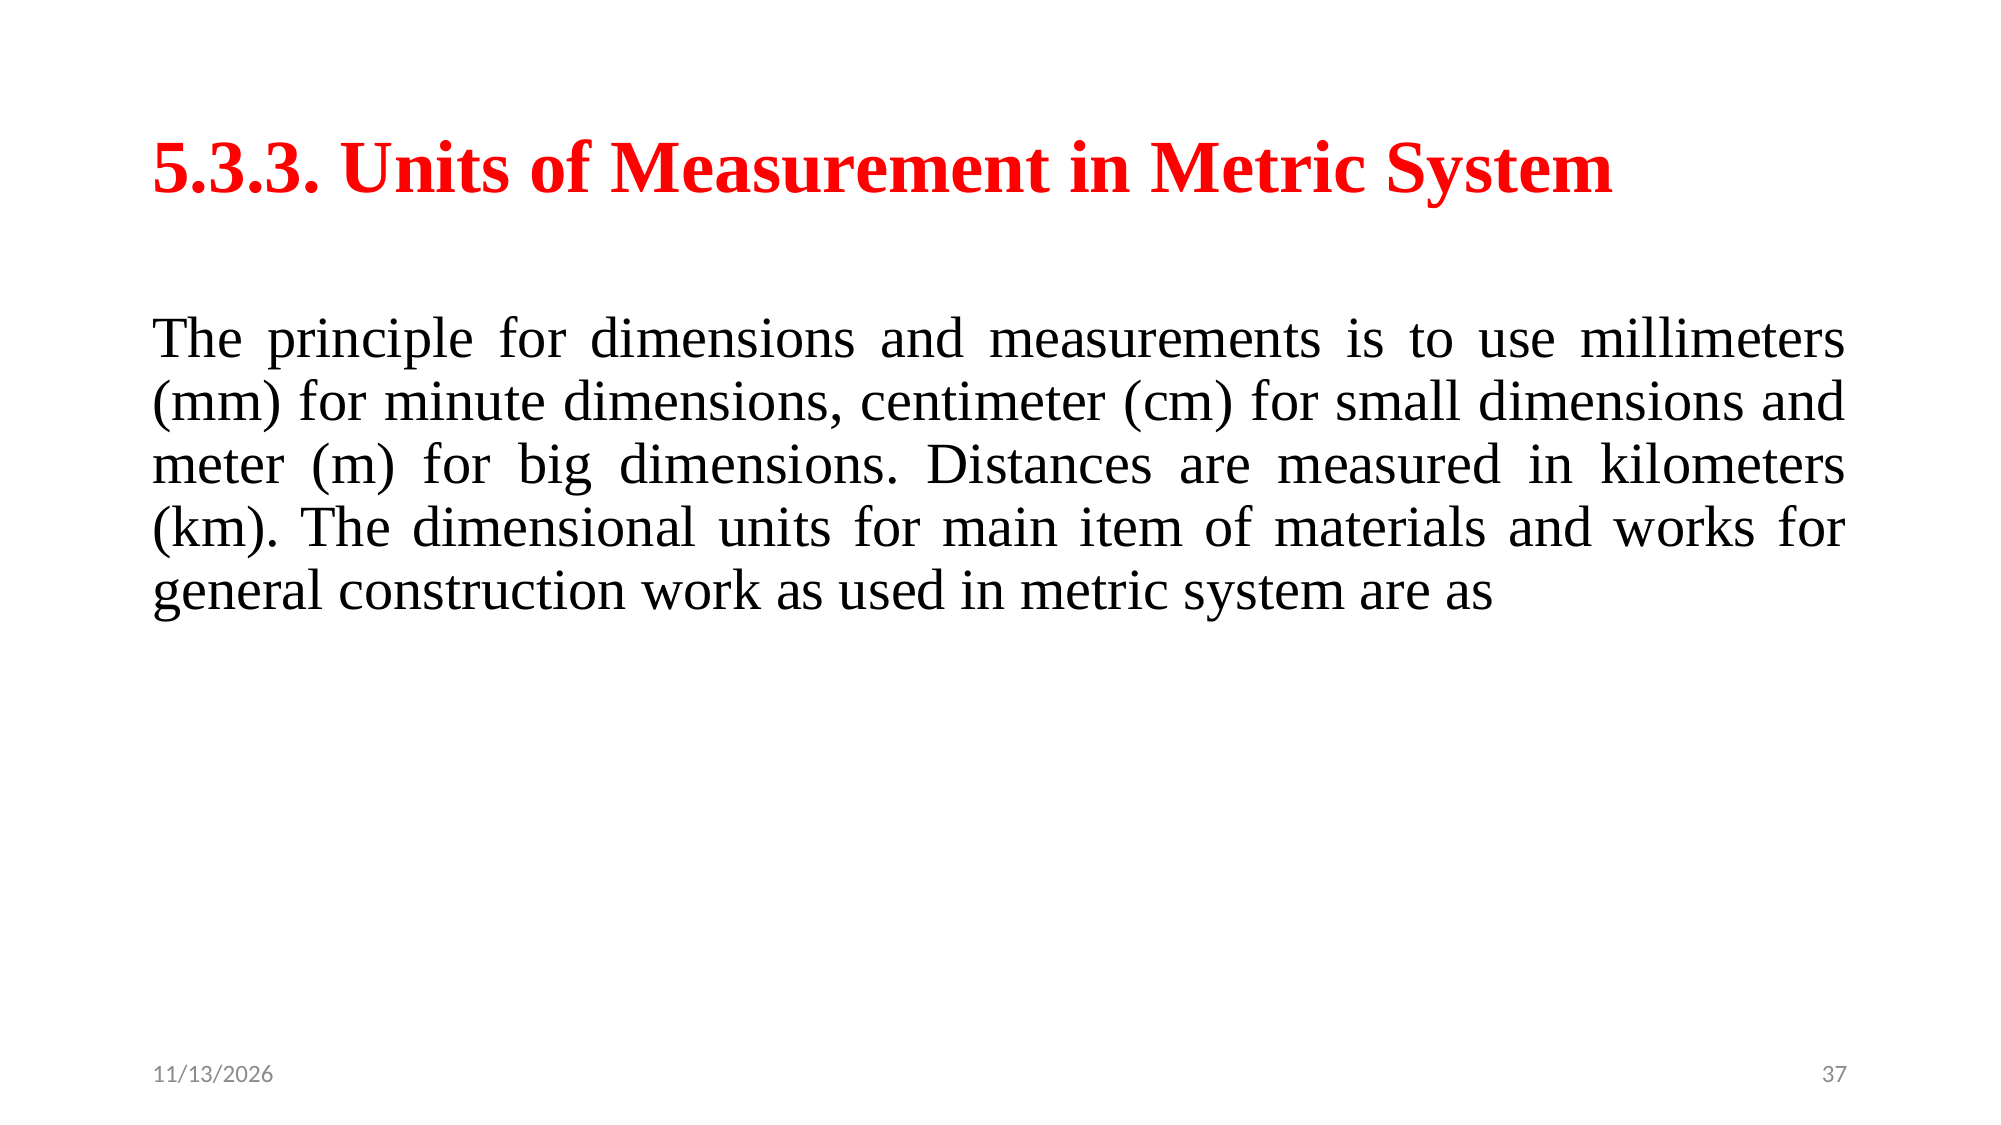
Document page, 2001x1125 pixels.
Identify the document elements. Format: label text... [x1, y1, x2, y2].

list The principle for dimensions and measurements is to use millimeters (mm) for minute dimensions, centimeter (cm) for small dimensions and meter (m) for big dimensions. Distances are measured in kilometers (km). The dimensional units for main item of materials and works for general construction work as used in metric system are as [137, 299, 1863, 1014]
slide_number 37 [1412, 1042, 1863, 1103]
title 5.3.3. Units of Measurement in Metric System [137, 59, 1863, 278]
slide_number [137, 1042, 588, 1103]
